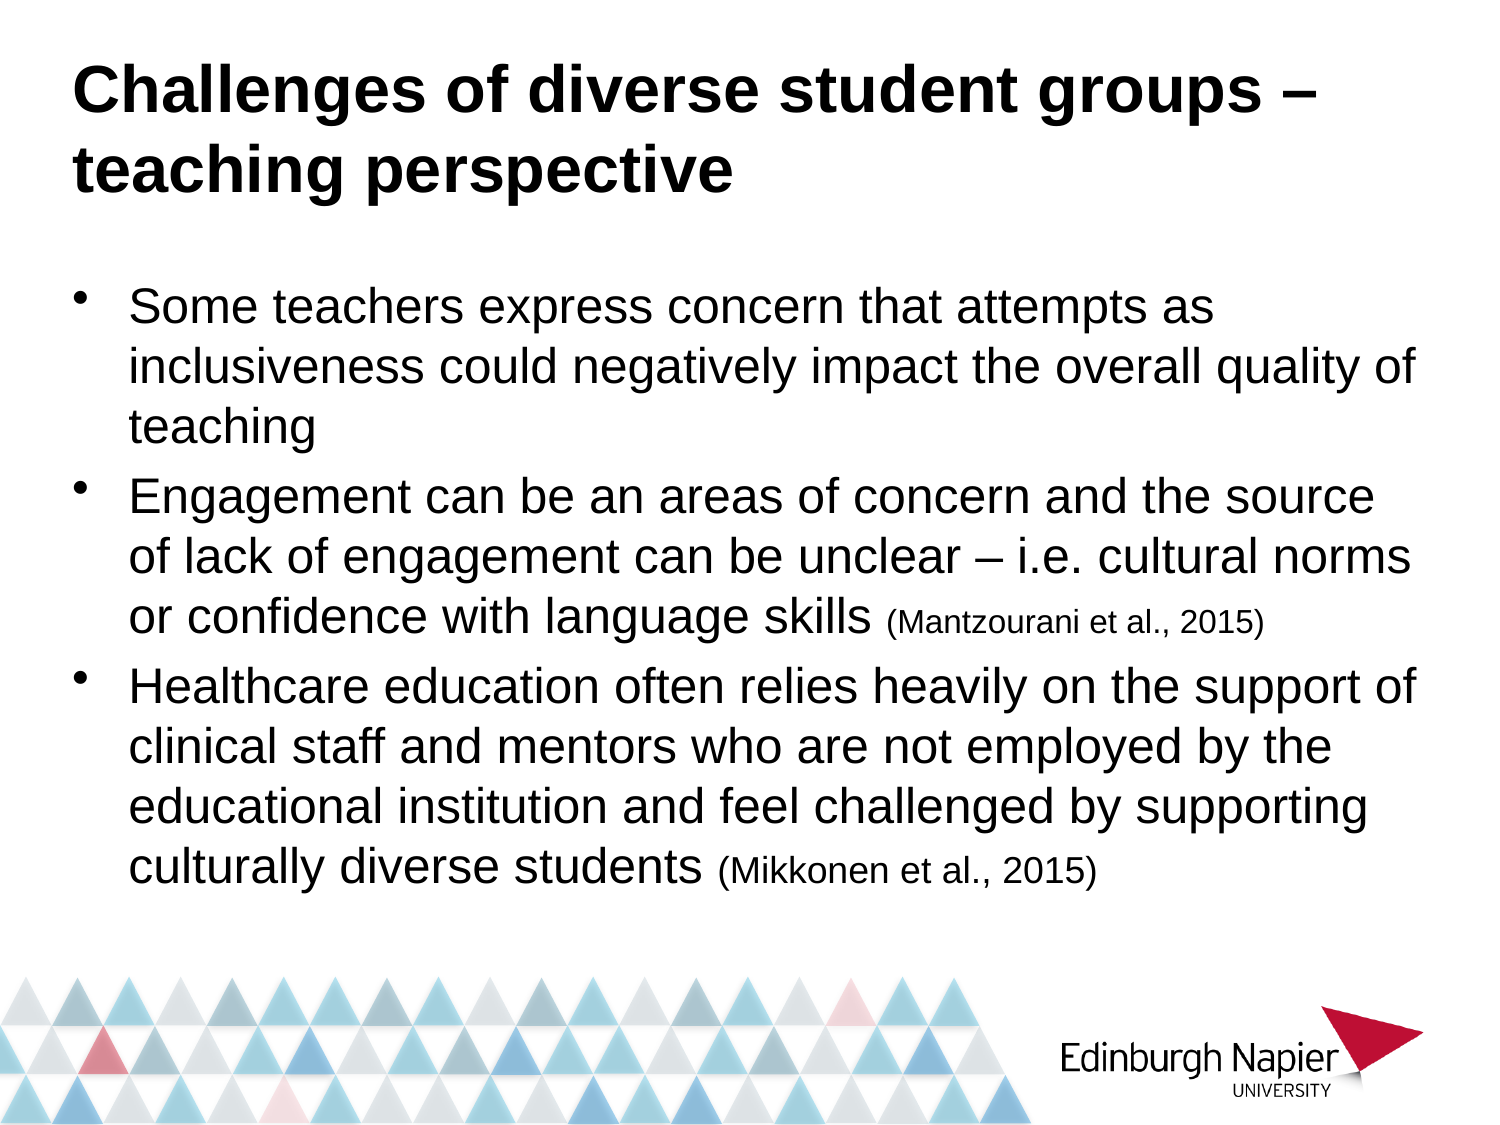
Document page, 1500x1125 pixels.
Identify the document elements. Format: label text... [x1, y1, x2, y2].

title Challenges of diverse student groups – teaching perspective [57, 68, 1443, 183]
picture [1062, 1006, 1424, 1097]
list Some teachers express concern that attempts as inclusiveness could negatively impact the overall quality of teaching Engagement can be an areas of concern and the source of lack of engagement can be unclear – i.e. cultural norms or confidence with language skills (Mantzourani et al., 2015) Healthcare education often relies heavily on the support of clinical staff and mentors who are not employed by the educational institution and feel challenged by supporting culturally diverse students (Mikkonen et al., 2015) [57, 265, 1443, 953]
